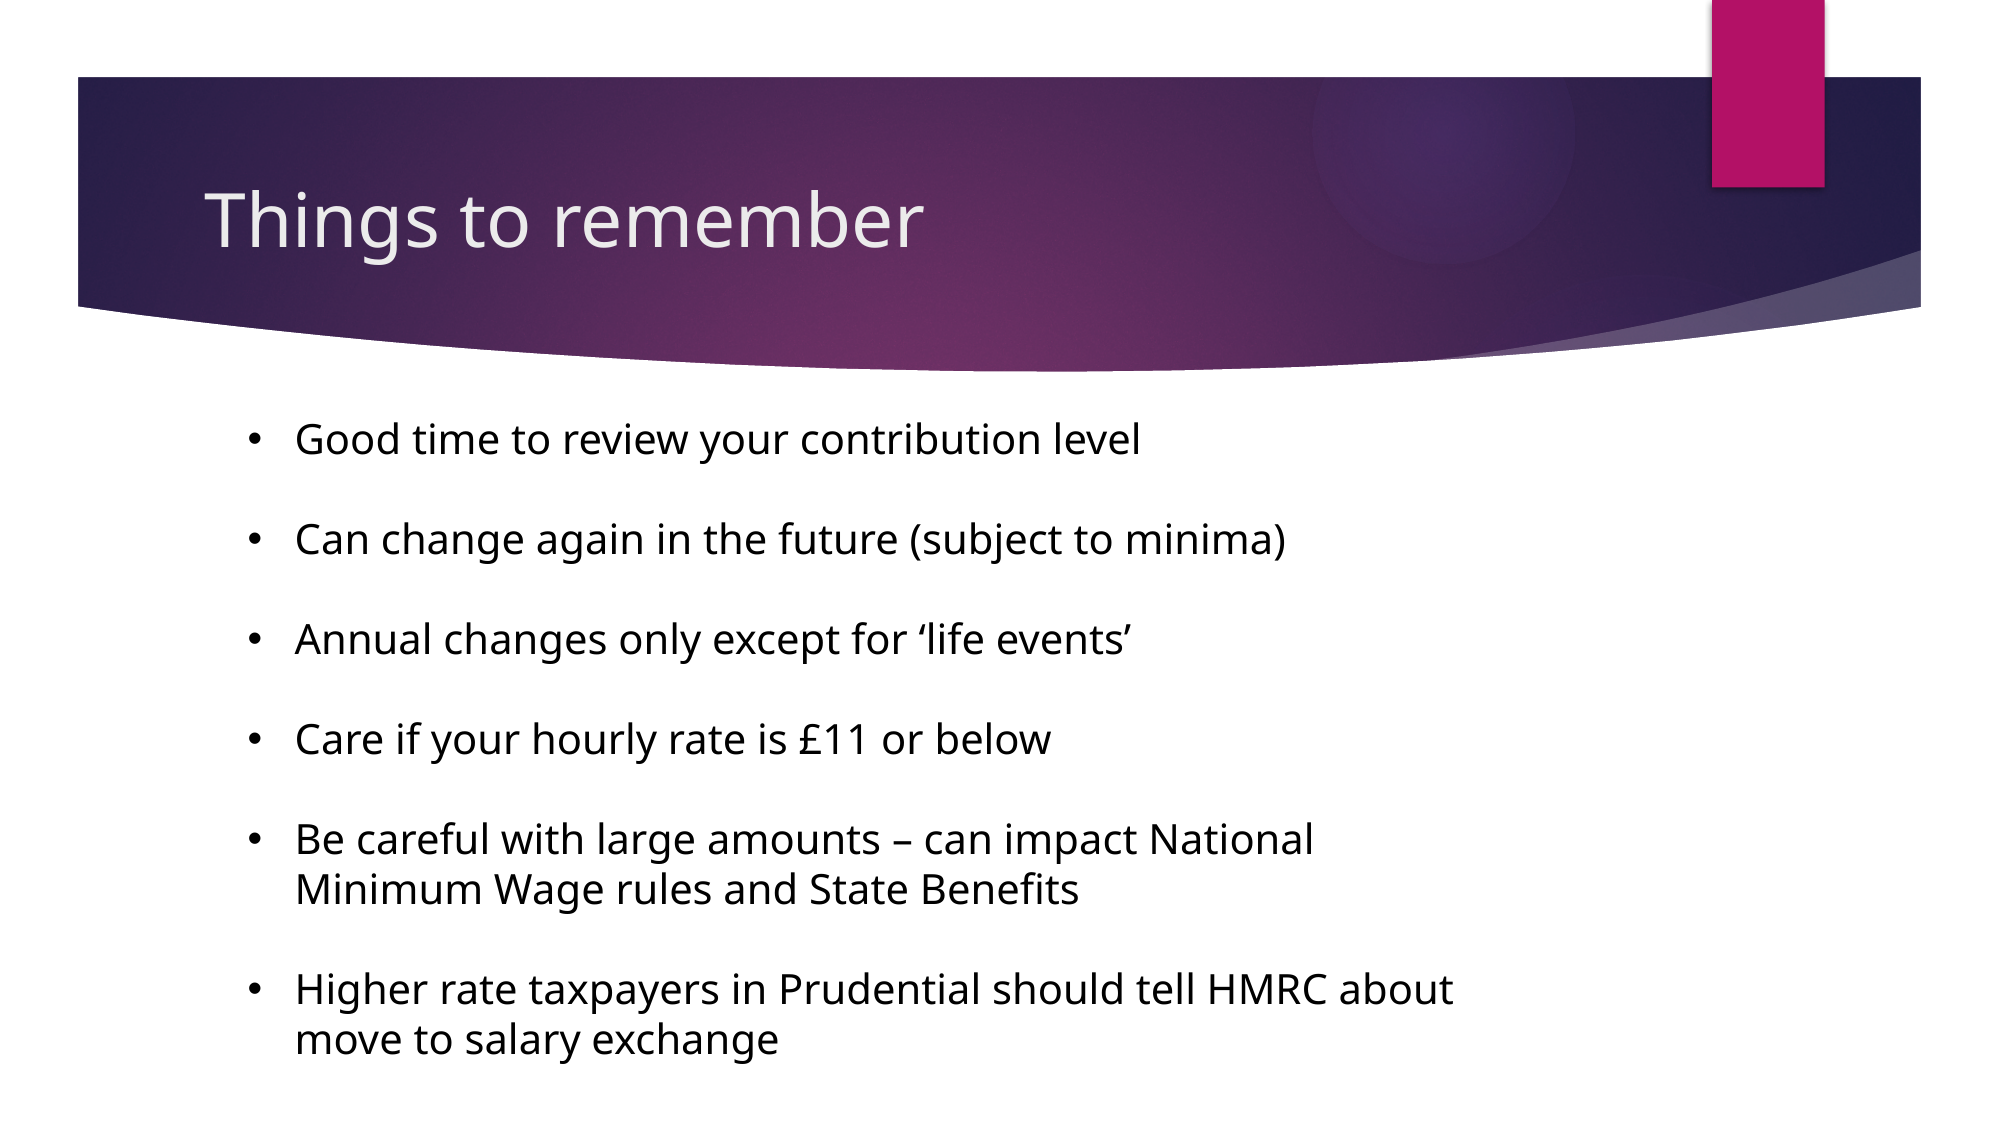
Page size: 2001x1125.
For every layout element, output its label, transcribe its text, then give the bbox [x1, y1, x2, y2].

title Things to remember [189, 159, 1627, 276]
text_box Good time to review your contribution level Can change again in the future (subject to minima) Annual changes only except for ‘life events’ Care if your hourly rate is £11 or below Be careful with large amounts – can impact National Minimum Wage rules and State Benefits Higher rate taxpayers in Prudential should tell HMRC about move to salary exchange [233, 355, 1506, 1121]
